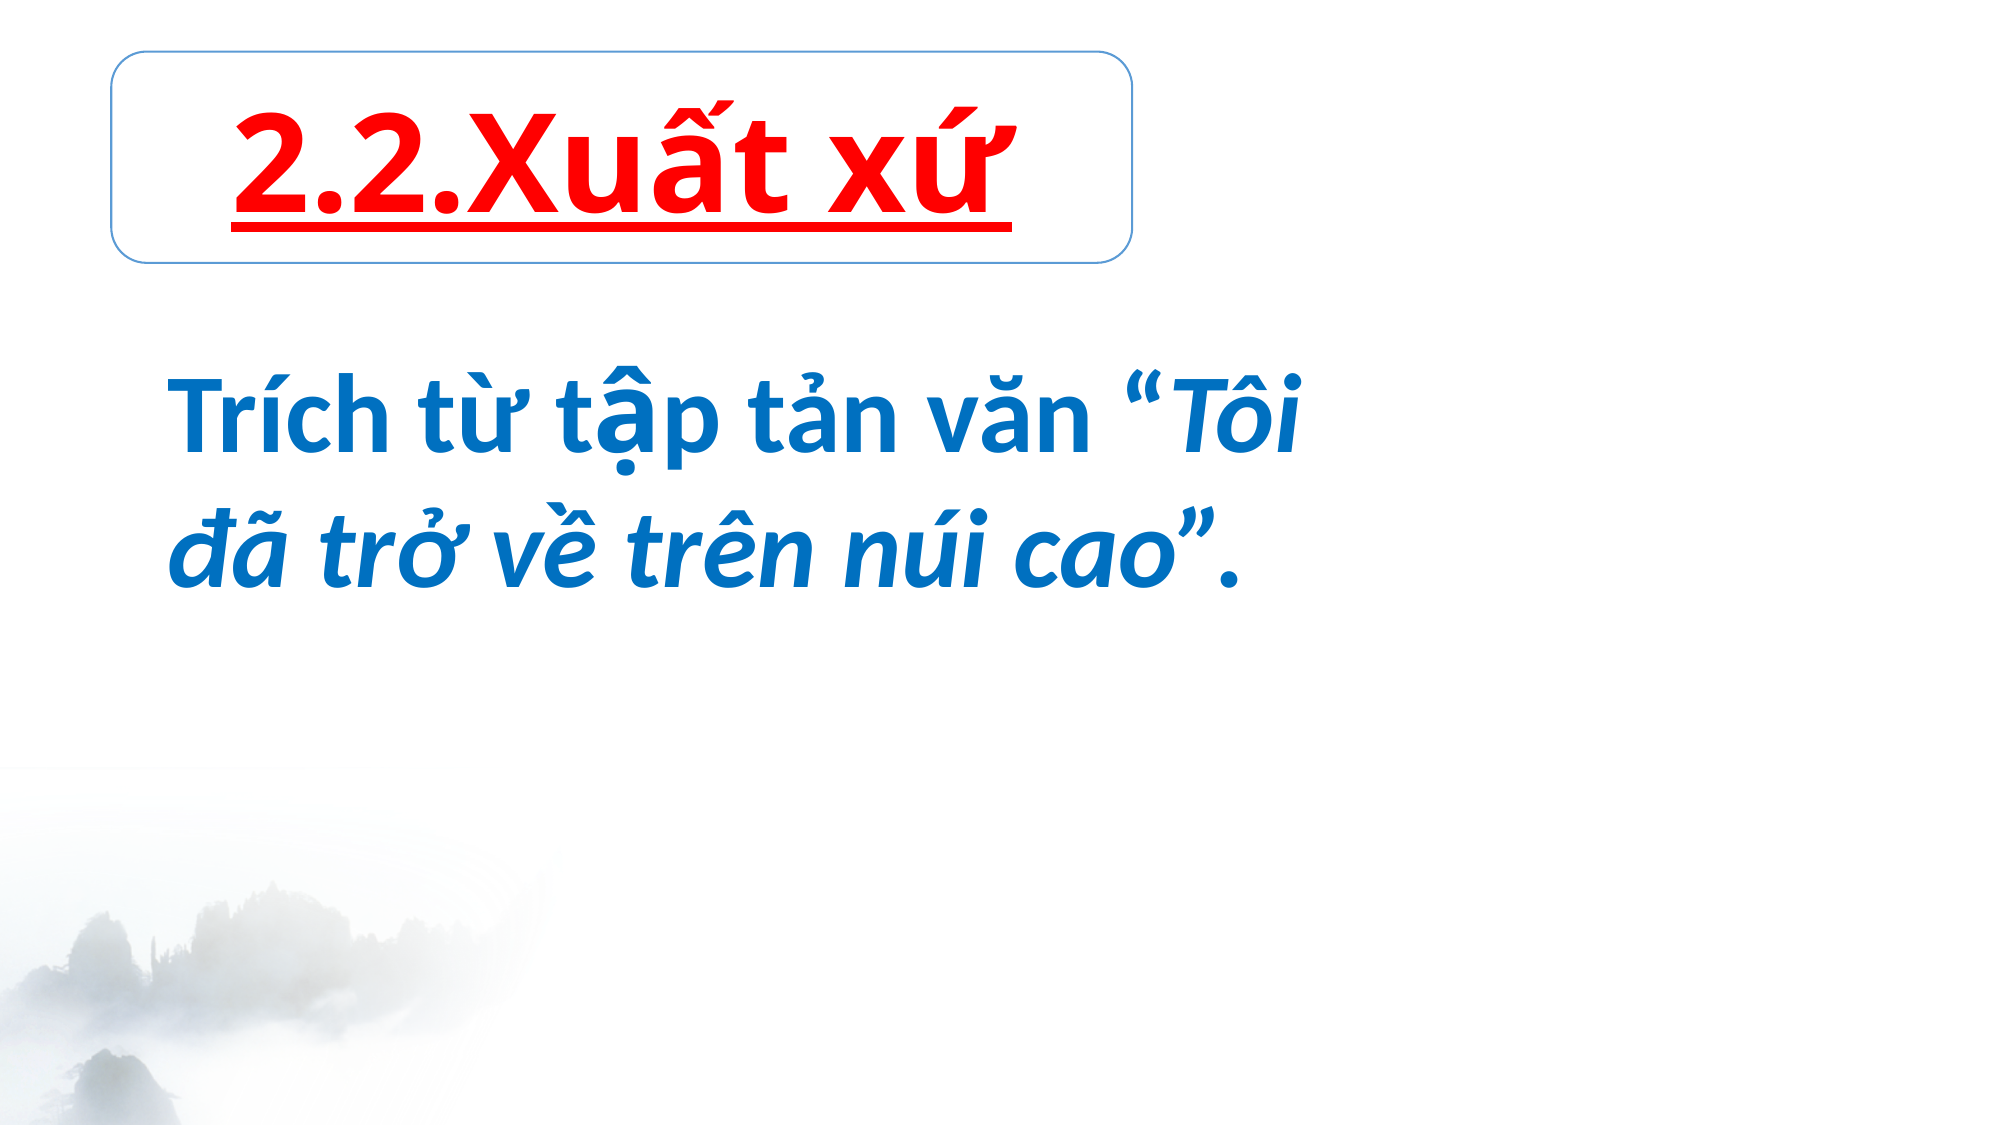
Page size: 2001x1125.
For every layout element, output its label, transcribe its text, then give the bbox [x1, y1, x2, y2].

text_box 2.2.Xuất xứ [110, 50, 1134, 264]
text_box Trích từ tập tản văn “Tôi đã trở về trên núi cao”. [153, 332, 1346, 617]
picture [0, 767, 603, 1125]
